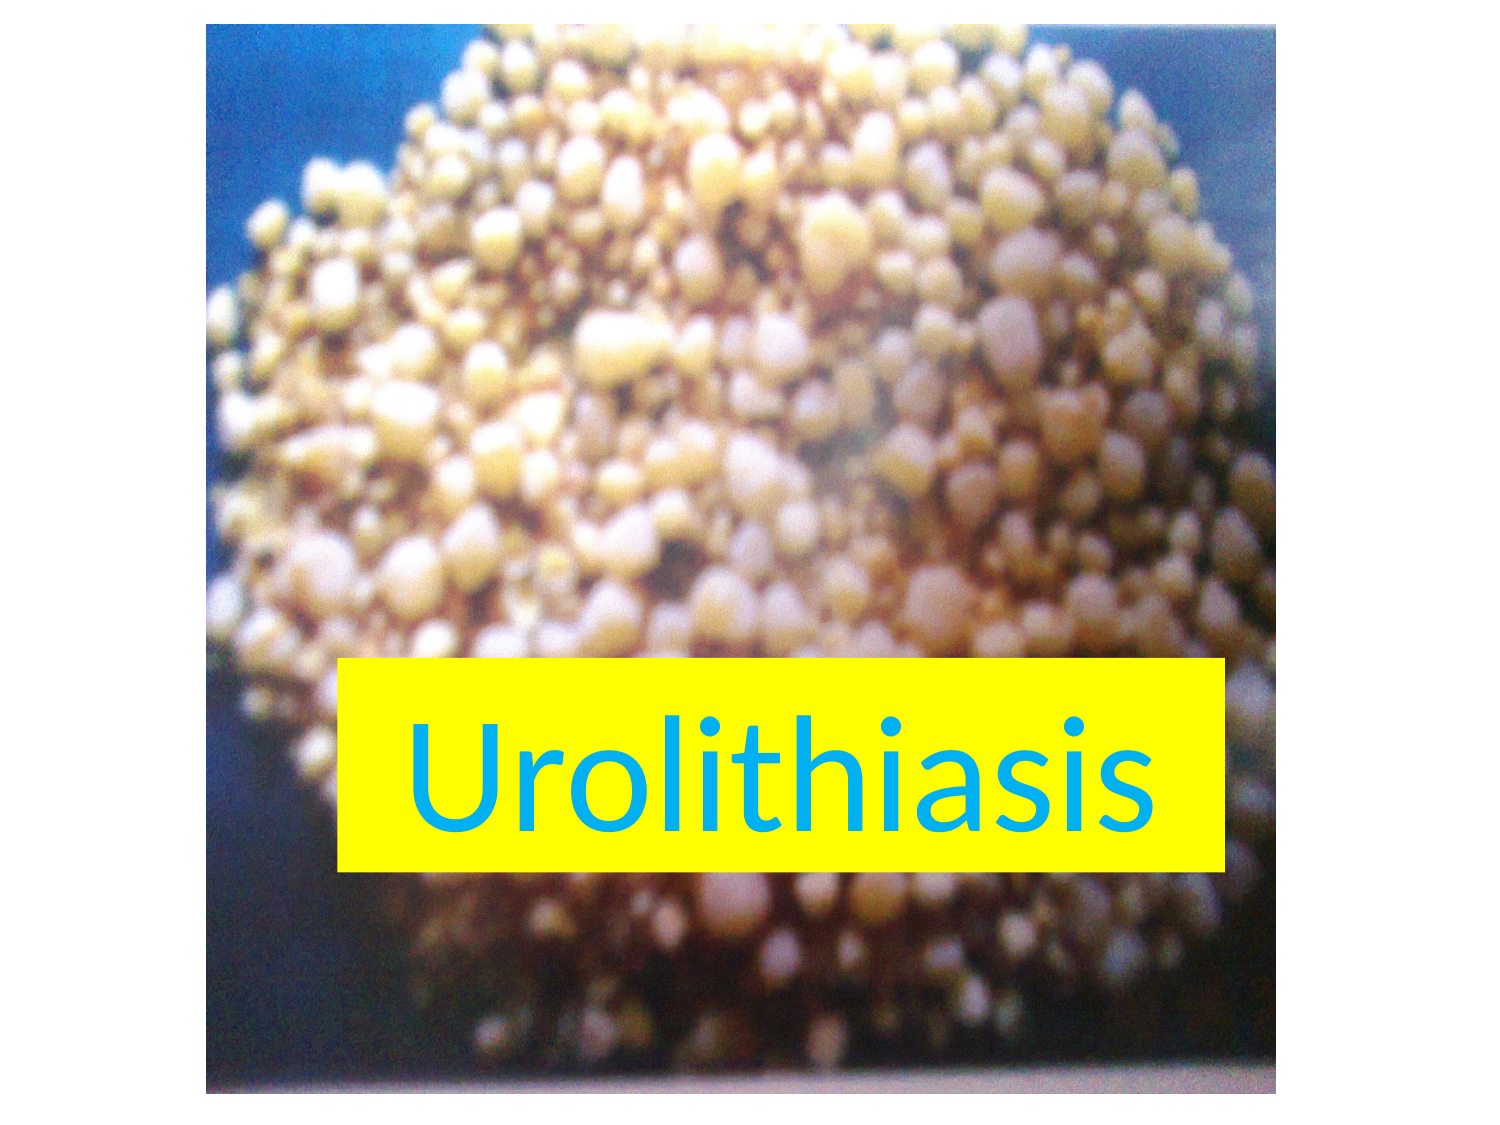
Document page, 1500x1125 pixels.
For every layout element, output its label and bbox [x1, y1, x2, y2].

picture [205, 24, 1276, 1094]
